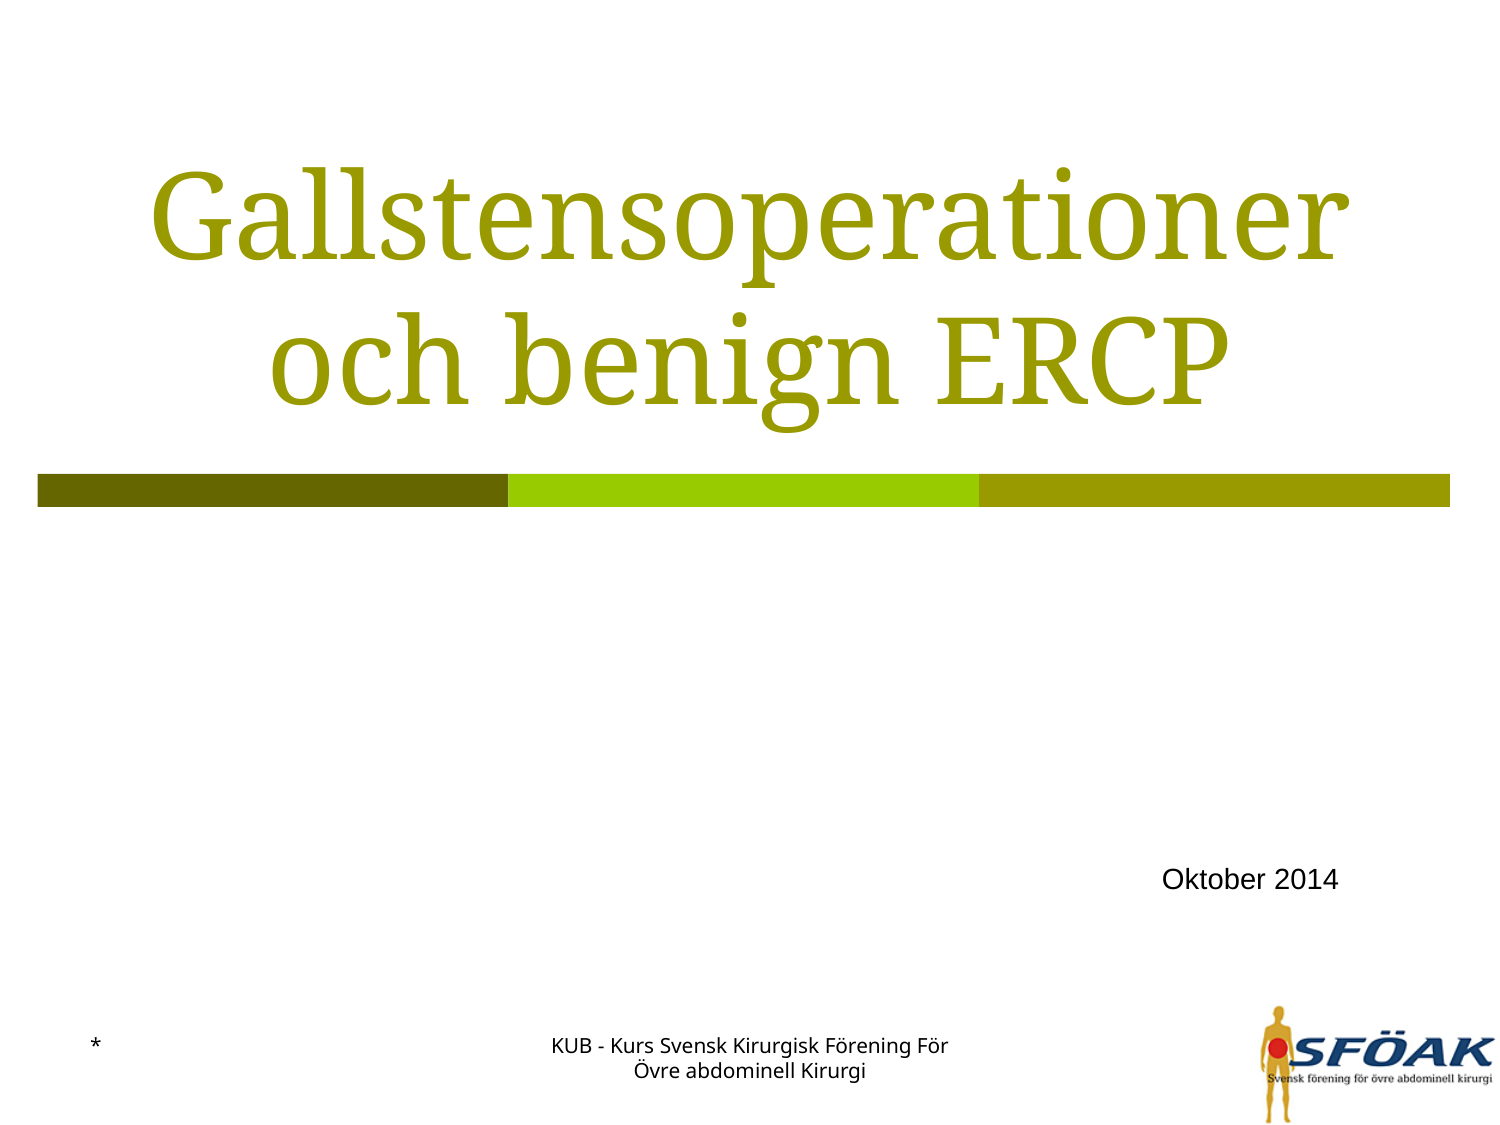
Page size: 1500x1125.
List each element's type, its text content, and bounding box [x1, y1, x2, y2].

title Gallstensoperationer och benign ERCP [112, 262, 1388, 437]
picture [1257, 1004, 1500, 1125]
text_box * [75, 1024, 425, 1100]
text_box KUB - Kurs Svensk Kirurgisk Förening För Övre abdominell Kirurgi [512, 1024, 988, 1100]
text_box Oktober 2014 [1146, 845, 1439, 910]
